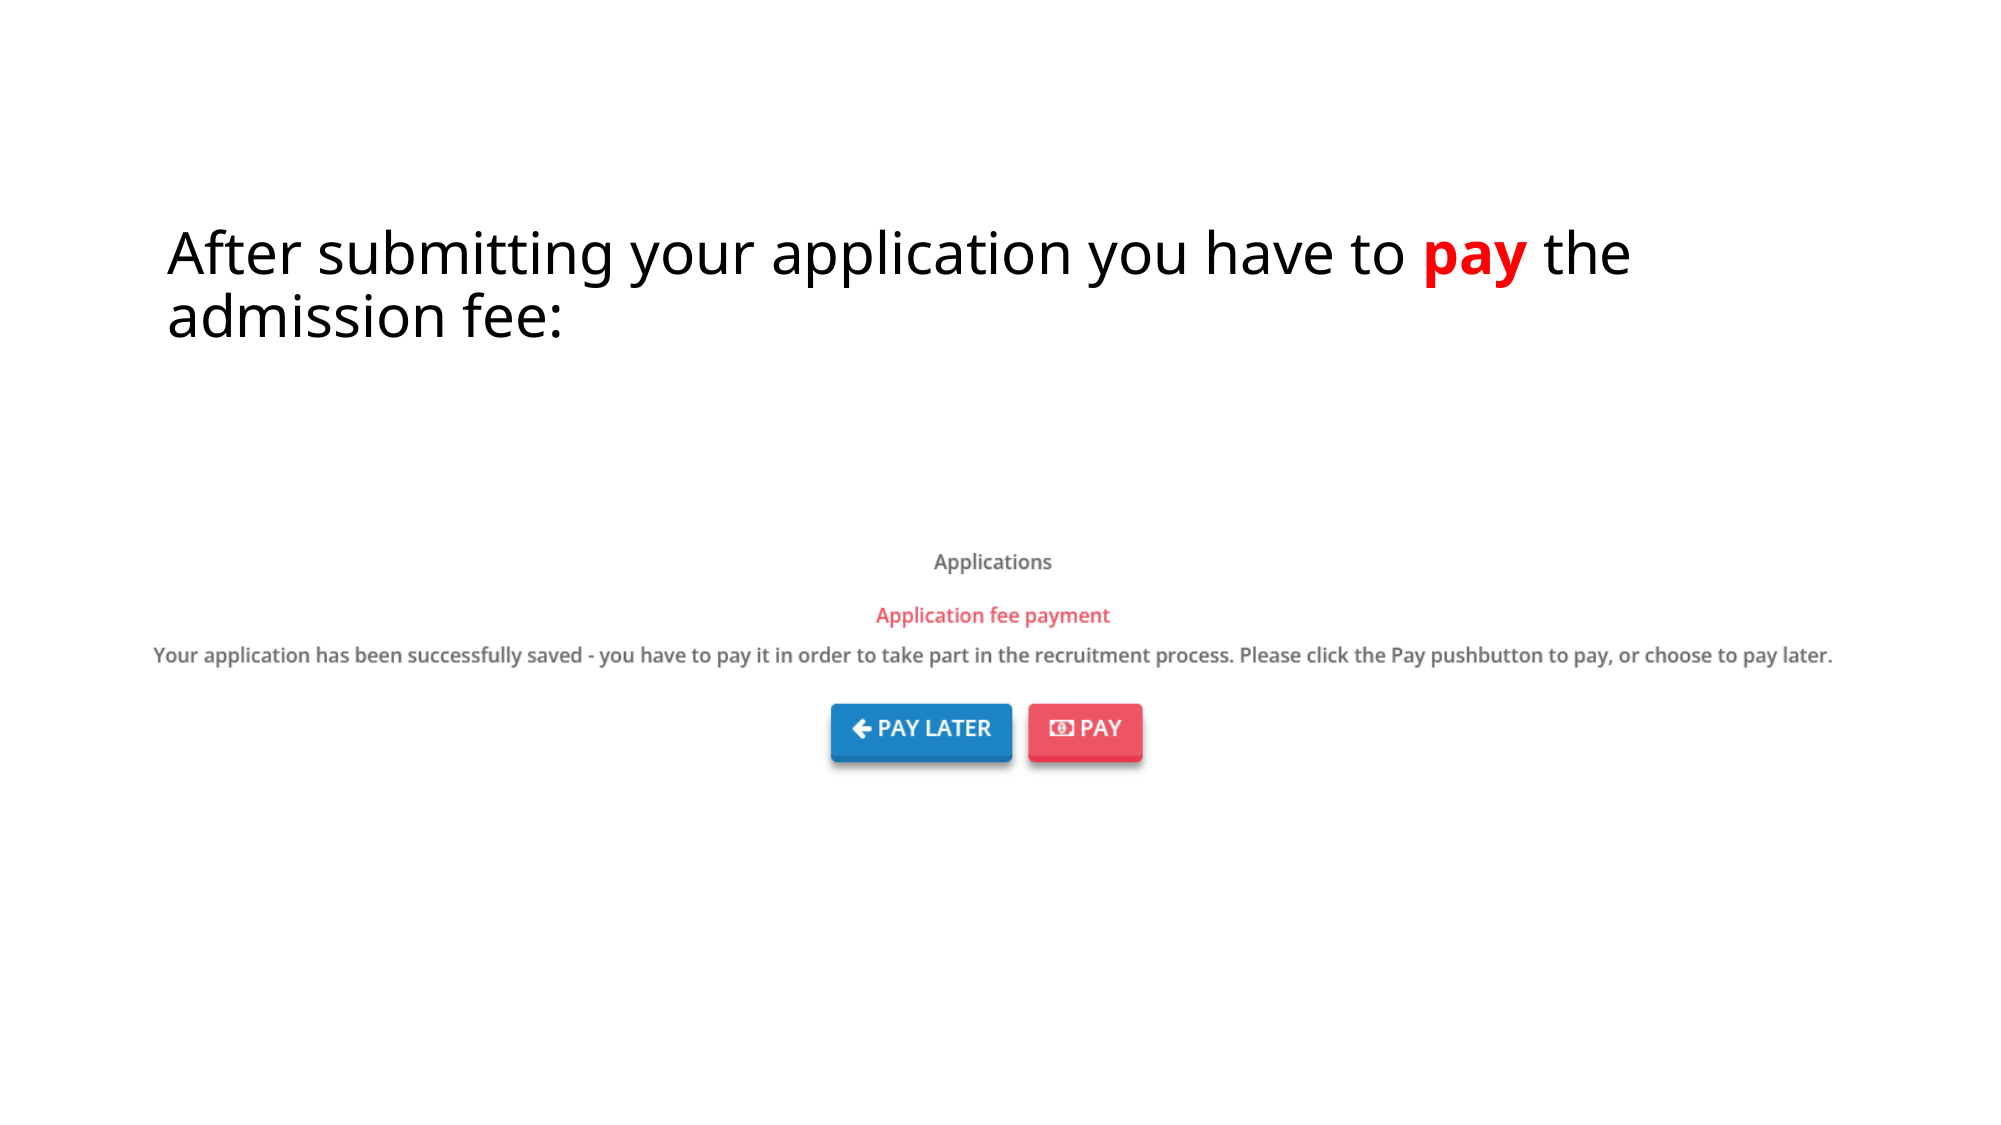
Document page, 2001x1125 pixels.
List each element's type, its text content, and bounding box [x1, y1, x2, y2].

title After submitting your application you have to pay the admission fee: [152, 178, 1878, 397]
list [137, 527, 1863, 786]
